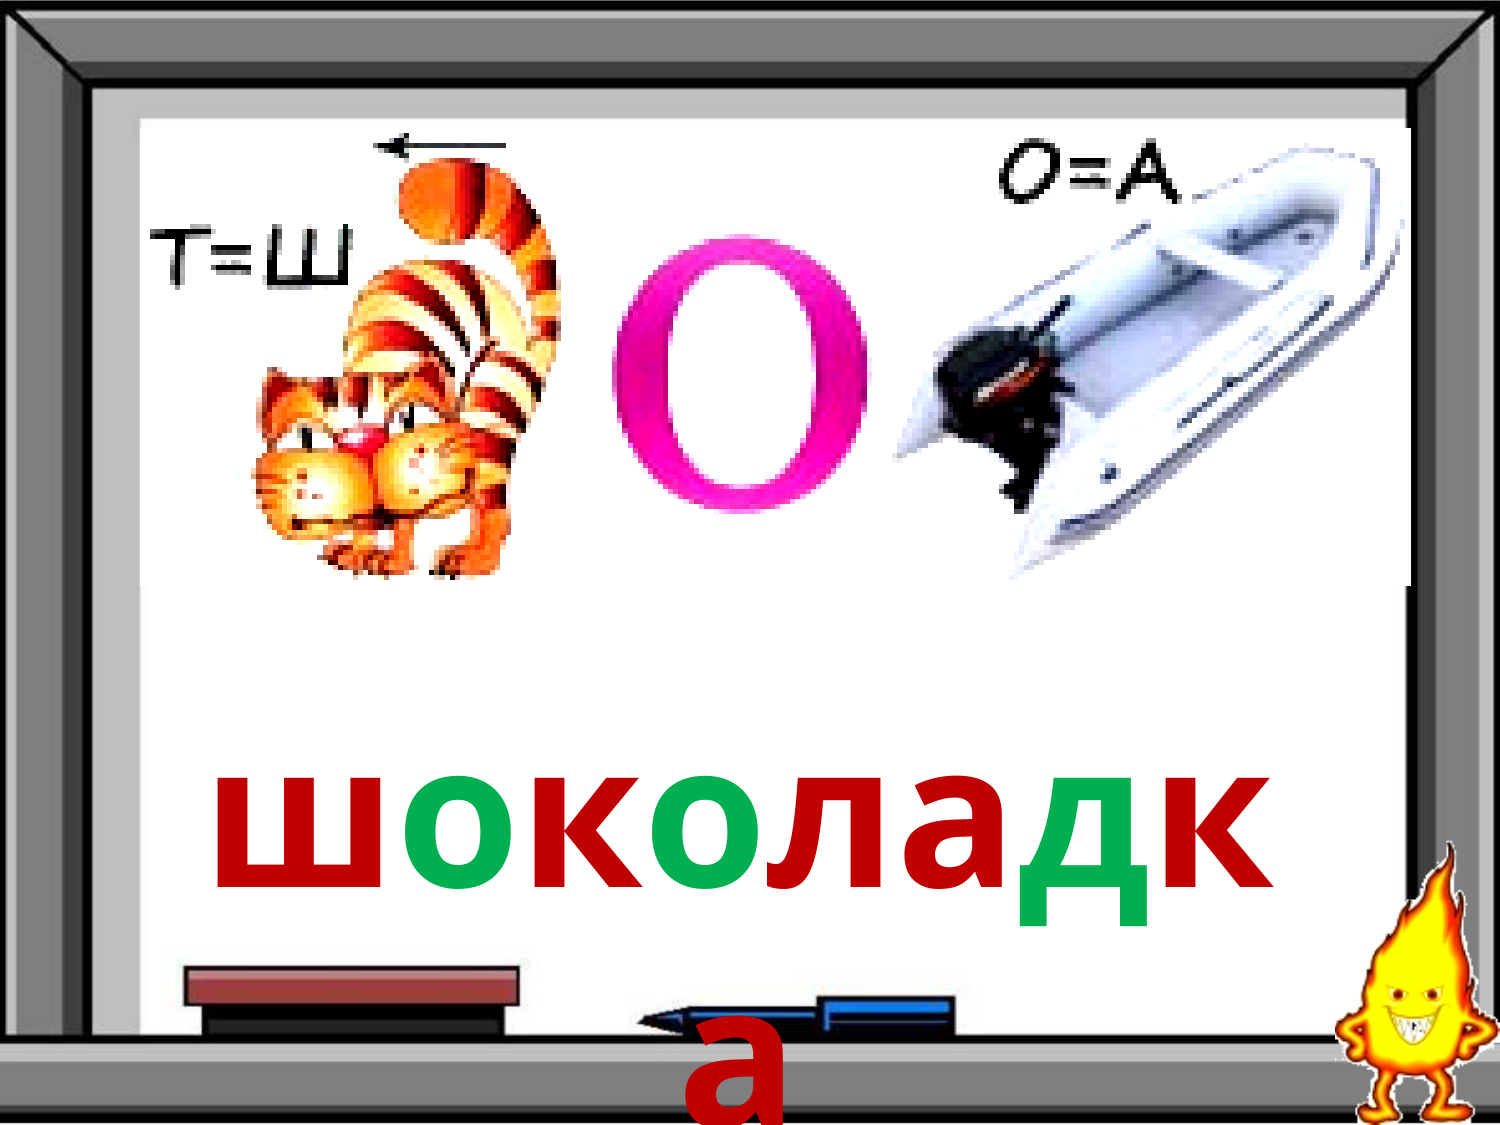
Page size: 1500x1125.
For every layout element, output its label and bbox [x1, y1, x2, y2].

picture [1335, 829, 1500, 1125]
list [0, 0, 1500, 1125]
picture [140, 128, 1411, 587]
